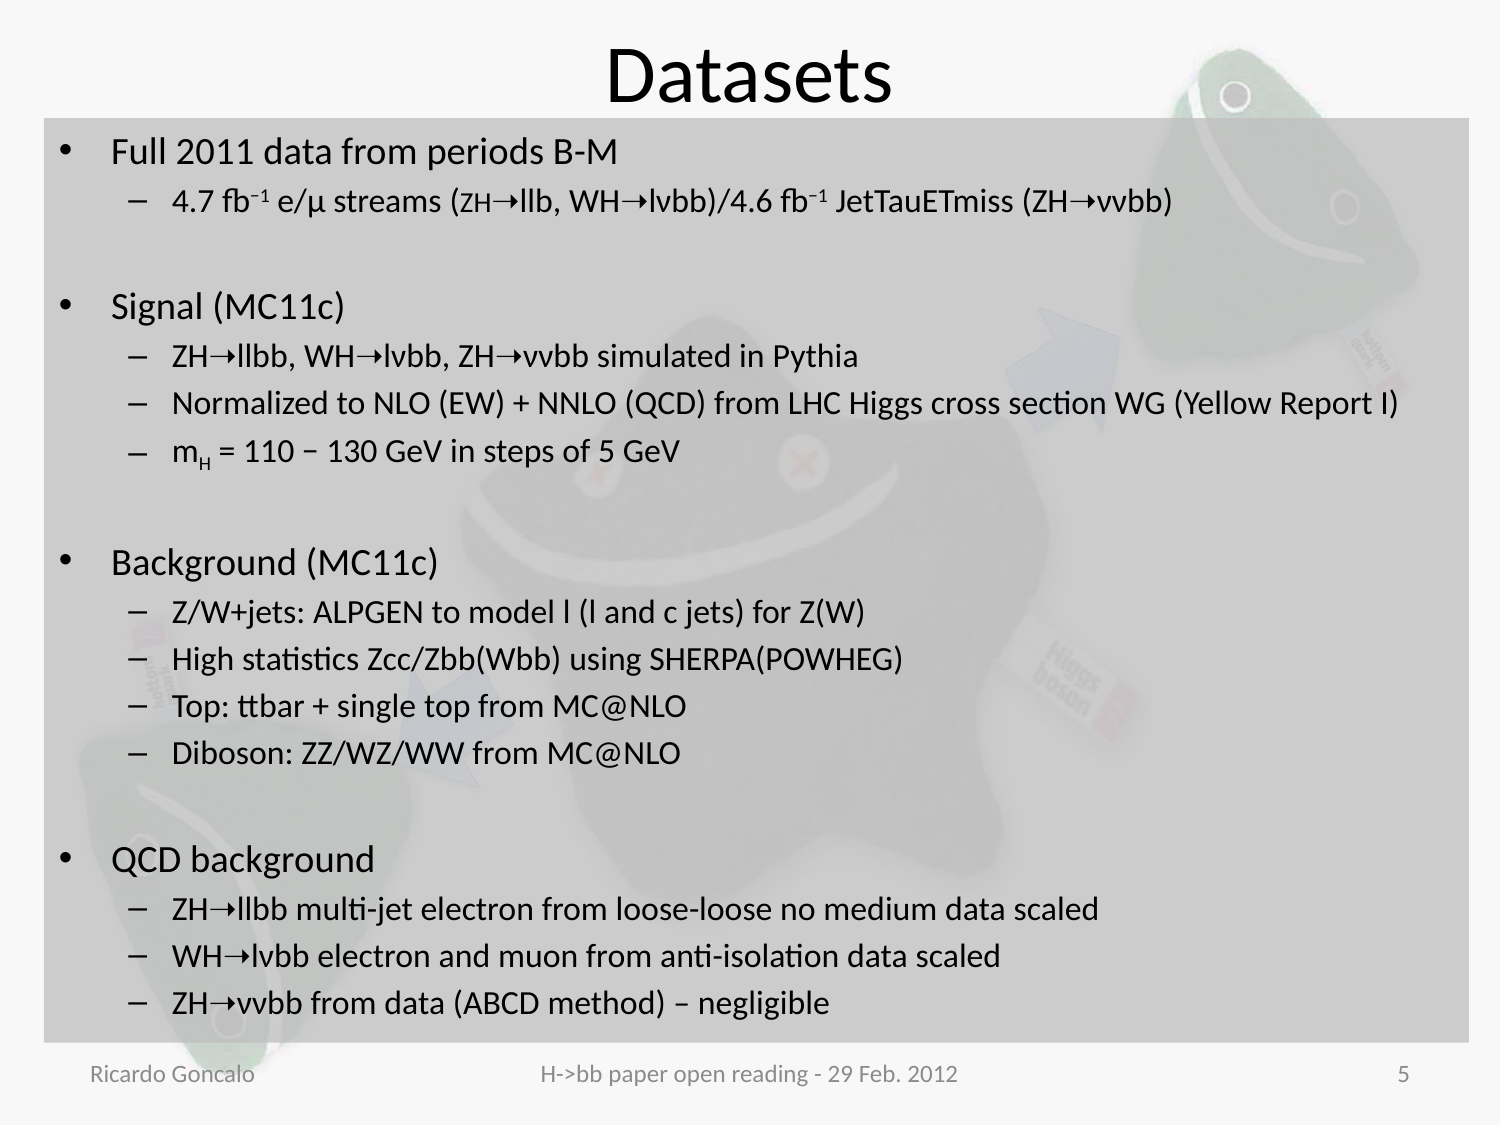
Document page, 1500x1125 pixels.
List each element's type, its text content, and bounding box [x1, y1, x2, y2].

list Full 2011 data from periods B-M 4.7 fb−1 e/μ streams (ZH➝llb, WH➝lνbb)/4.6 fb−1 JetTauETmiss (ZH➝ννbb) Signal (MC11c) ZH➝llbb, WH➝lνbb, ZH➝ννbb simulated in Pythia Normalized to NLO (EW) + NNLO (QCD) from LHC Higgs cross section WG (Yellow Report I) mH = 110 − 130 GeV in steps of 5 GeV Background (MC11c) Z/W+jets: ALPGEN to model l (l and c jets) for Z(W) High statistics Zcc/Zbb(Wbb) using SHERPA(POWHEG) Top: ttbar + single top from MC@NLO Diboson: ZZ/WZ/WW from MC@NLO QCD background ZH➝llbb multi-jet electron from loose-loose no medium data scaled WH➝lνbb electron and muon from anti-isolation data scaled ZH➝ννbb from data (ABCD method) – negligible [43, 118, 1469, 1043]
picture [0, 0, 1500, 1125]
slide_number Ricardo Goncalo [75, 1042, 425, 1103]
slide_number 5 [1074, 1042, 1425, 1103]
footer H->bb paper open reading - 29 Feb. 2012 [512, 1042, 988, 1103]
title Datasets [75, 12, 1425, 118]
